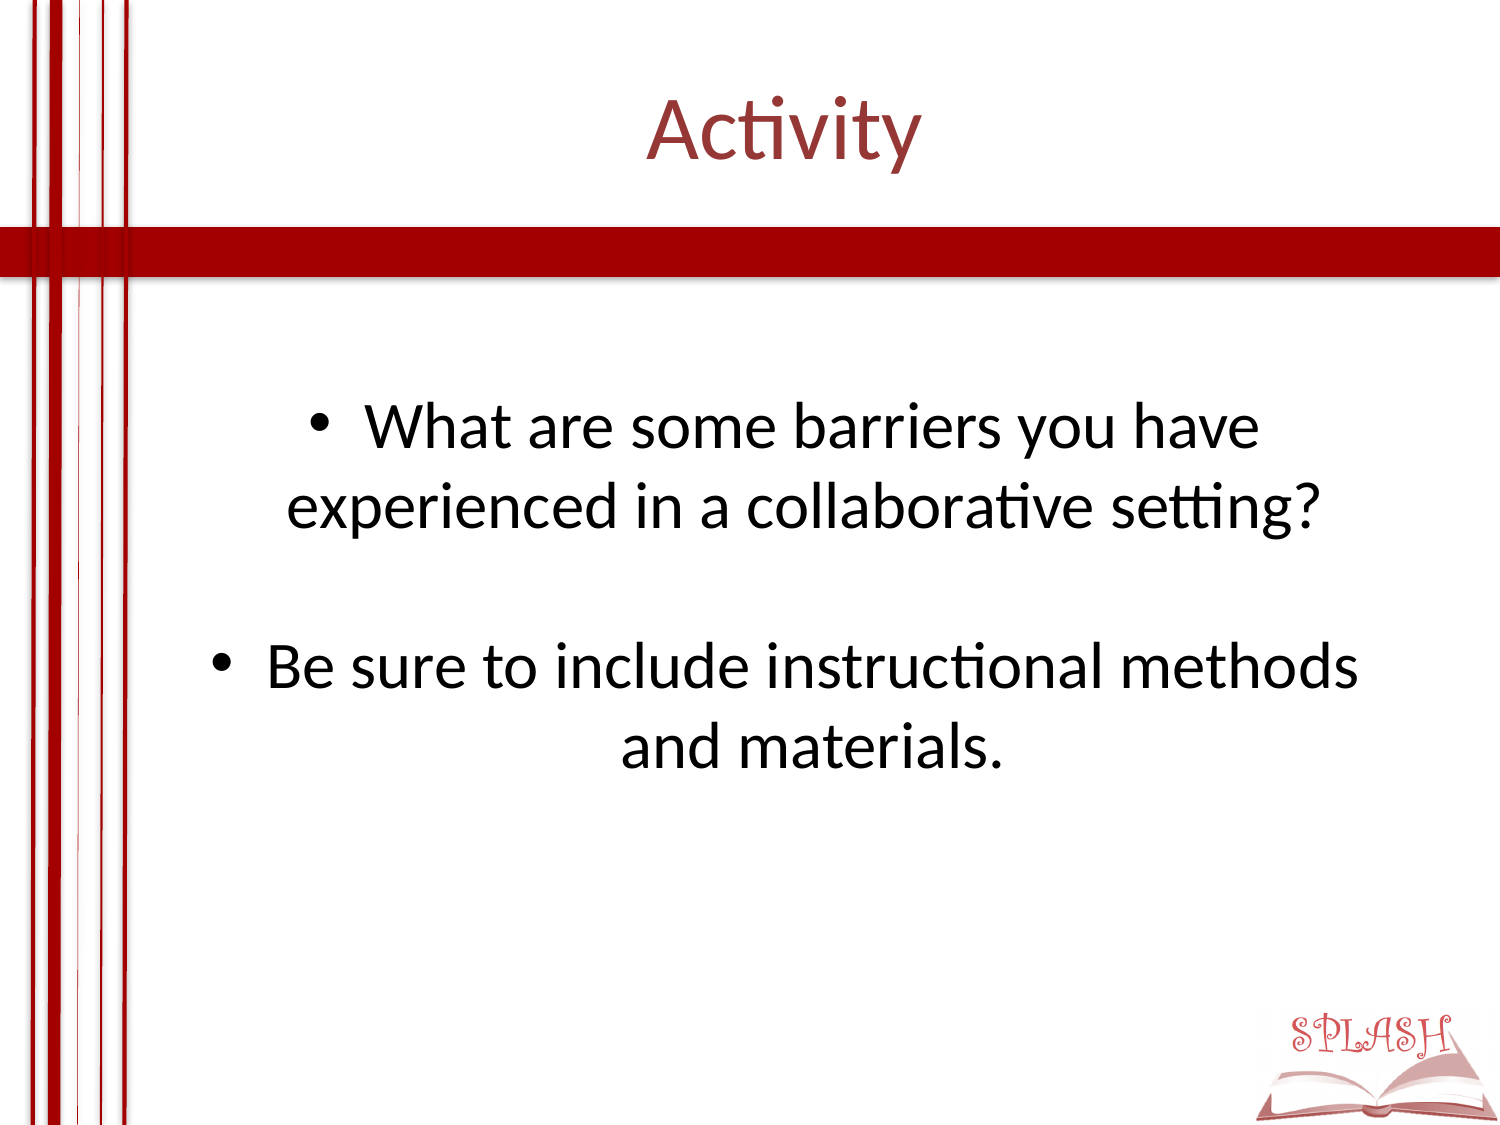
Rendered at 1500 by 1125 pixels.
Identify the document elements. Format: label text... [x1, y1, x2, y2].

title Activity [145, 28, 1425, 217]
list What are some barriers you have experienced in a collaborative setting? Be sure to include instructional methods and materials. [145, 294, 1425, 1069]
